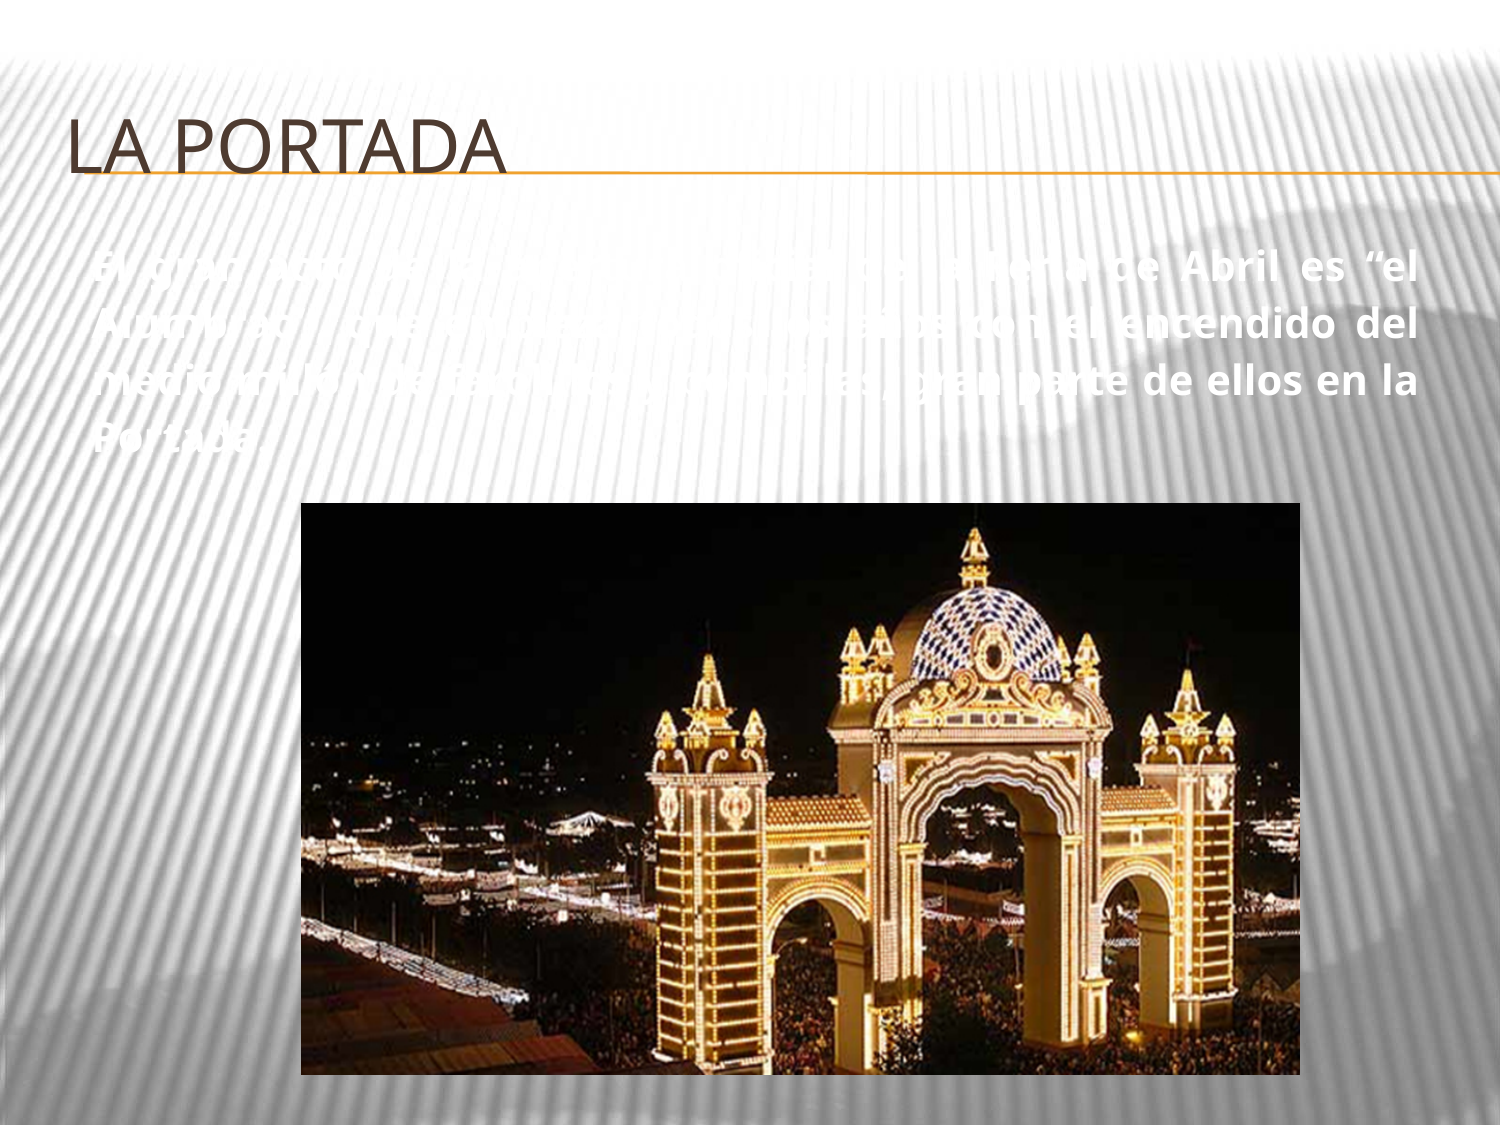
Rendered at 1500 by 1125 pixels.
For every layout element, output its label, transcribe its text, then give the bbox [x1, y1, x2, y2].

text_box LA PORTADA [50, 75, 1475, 213]
picture [0, 0, 1500, 1125]
table_header El gran acto de la apertura oficial de la Feria de Abril es “el Alumbrao”, que empieza todos los años con el encendido del medio millón de farolillos y bombillas, gran parte de ellos en la Portada. [77, 229, 1435, 480]
